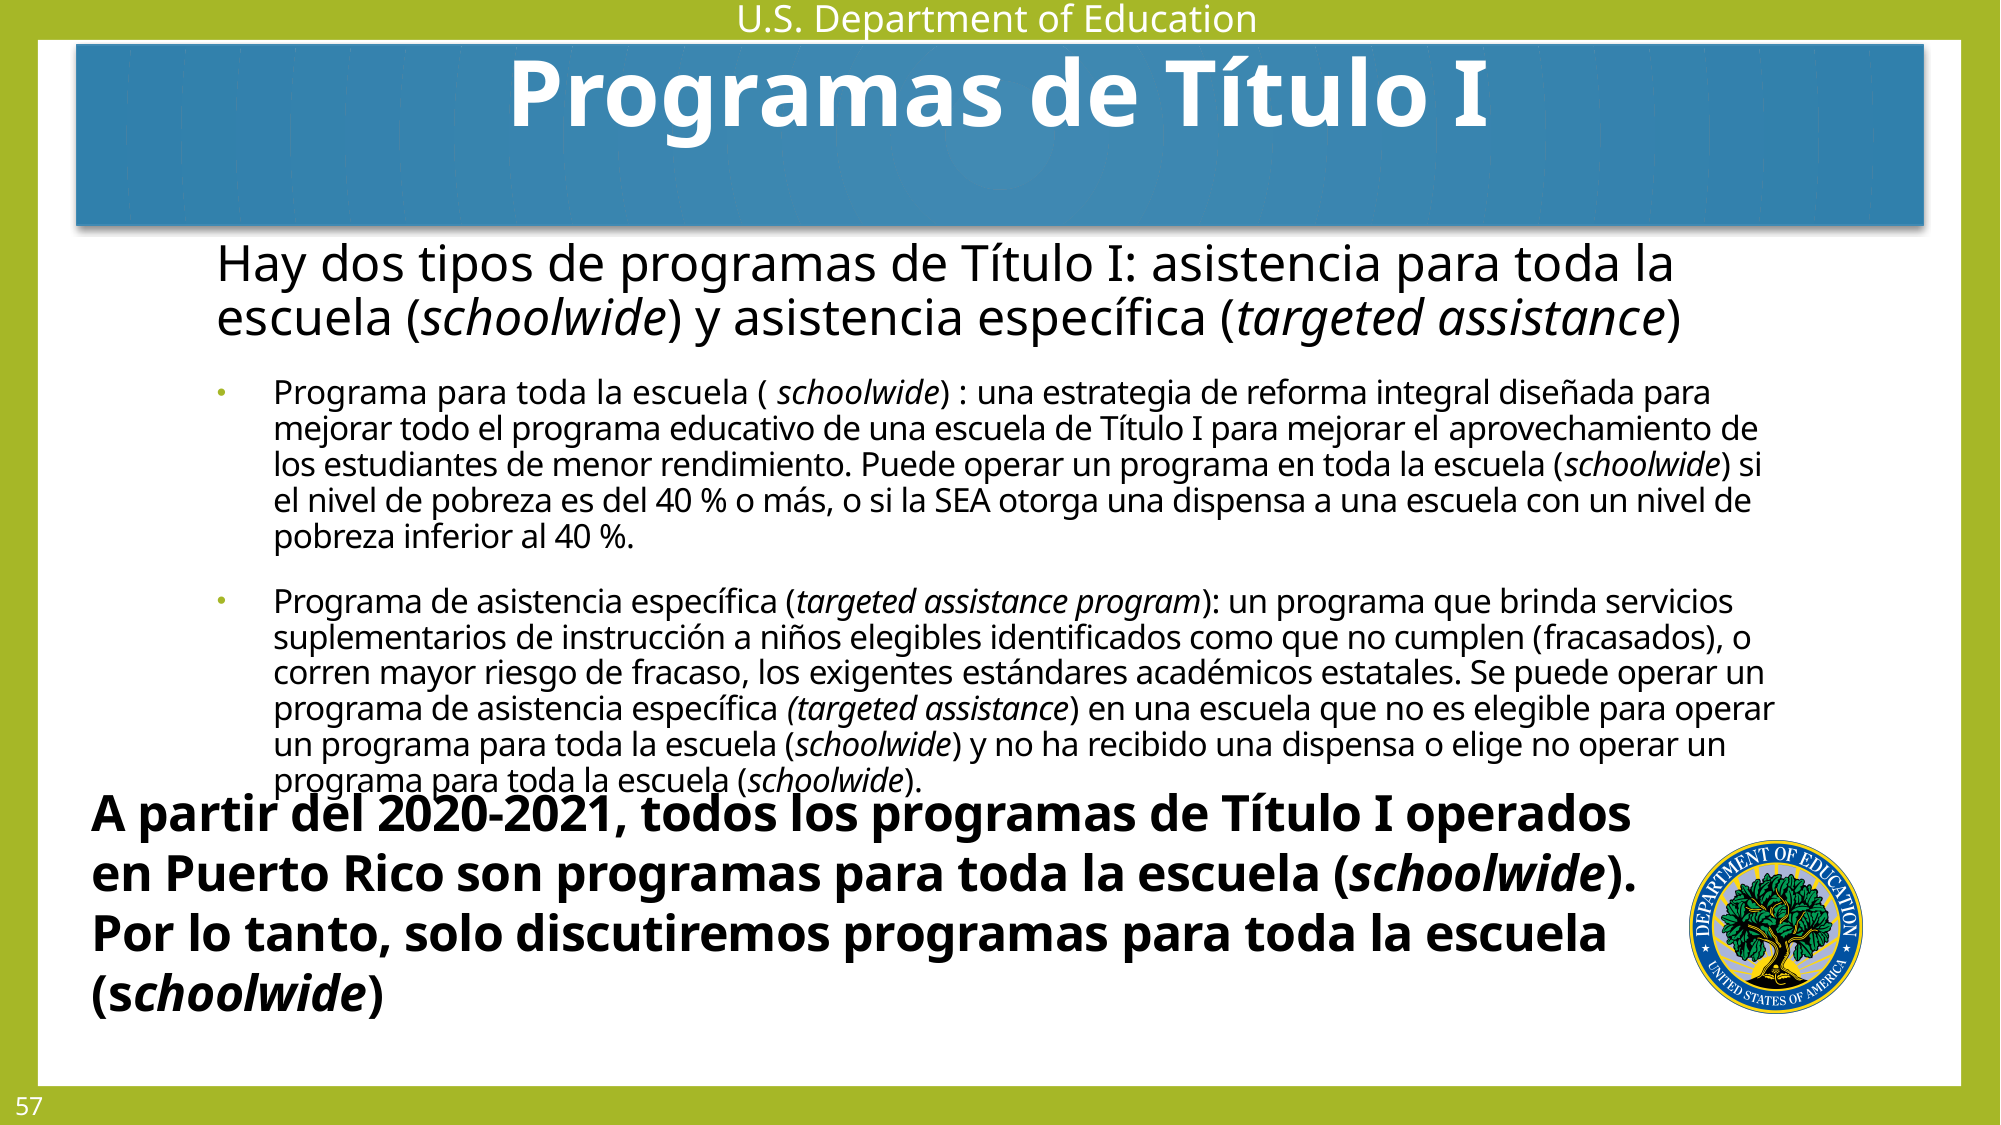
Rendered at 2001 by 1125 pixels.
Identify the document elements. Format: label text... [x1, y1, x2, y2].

picture [1810, 840, 1863, 1014]
slide_number 57 [0, 1089, 280, 1125]
footer [613, 1085, 1387, 1125]
list Programas de Título I [467, 39, 1522, 173]
text_box A partir del 2020-2021, todos los programas de Título I operados en Puerto Rico son programas para toda la escuela (schoolwide). Por lo tanto, solo discutiremos programas para toda la escuela (schoolwide) [76, 774, 1693, 1030]
list Hay dos tipos de programas de Título I: asistencia para toda la escuela (schoolwide) y asistencia específica (targeted assistance) Programa para toda la escuela ( schoolwide) : una estrategia de reforma integral diseñada para mejorar todo el programa educativo de una escuela de Título I para mejorar el aprovechamiento de los estudiantes de menor rendimiento. Puede operar un programa en toda la escuela (schoolwide) si el nivel de pobreza es del 40 % o más, o si la SEA otorga una dispensa a una escuela con un nivel de pobreza inferior al 40 %. Programa de asistencia específica (targeted assistance program): un programa que brinda servicios suplementarios de instrucción a niños elegibles identificados como que no cumplen (fracasados), o corren mayor riesgo de fracaso, los exigentes estándares académicos estatales. Se puede operar un programa de asistencia específica (targeted assistance) en una escuela que no es elegible para operar un programa para toda la escuela (schoolwide) y no ha recibido una dispensa o elige no operar un programa para toda la escuela (schoolwide). [194, 231, 1810, 1085]
